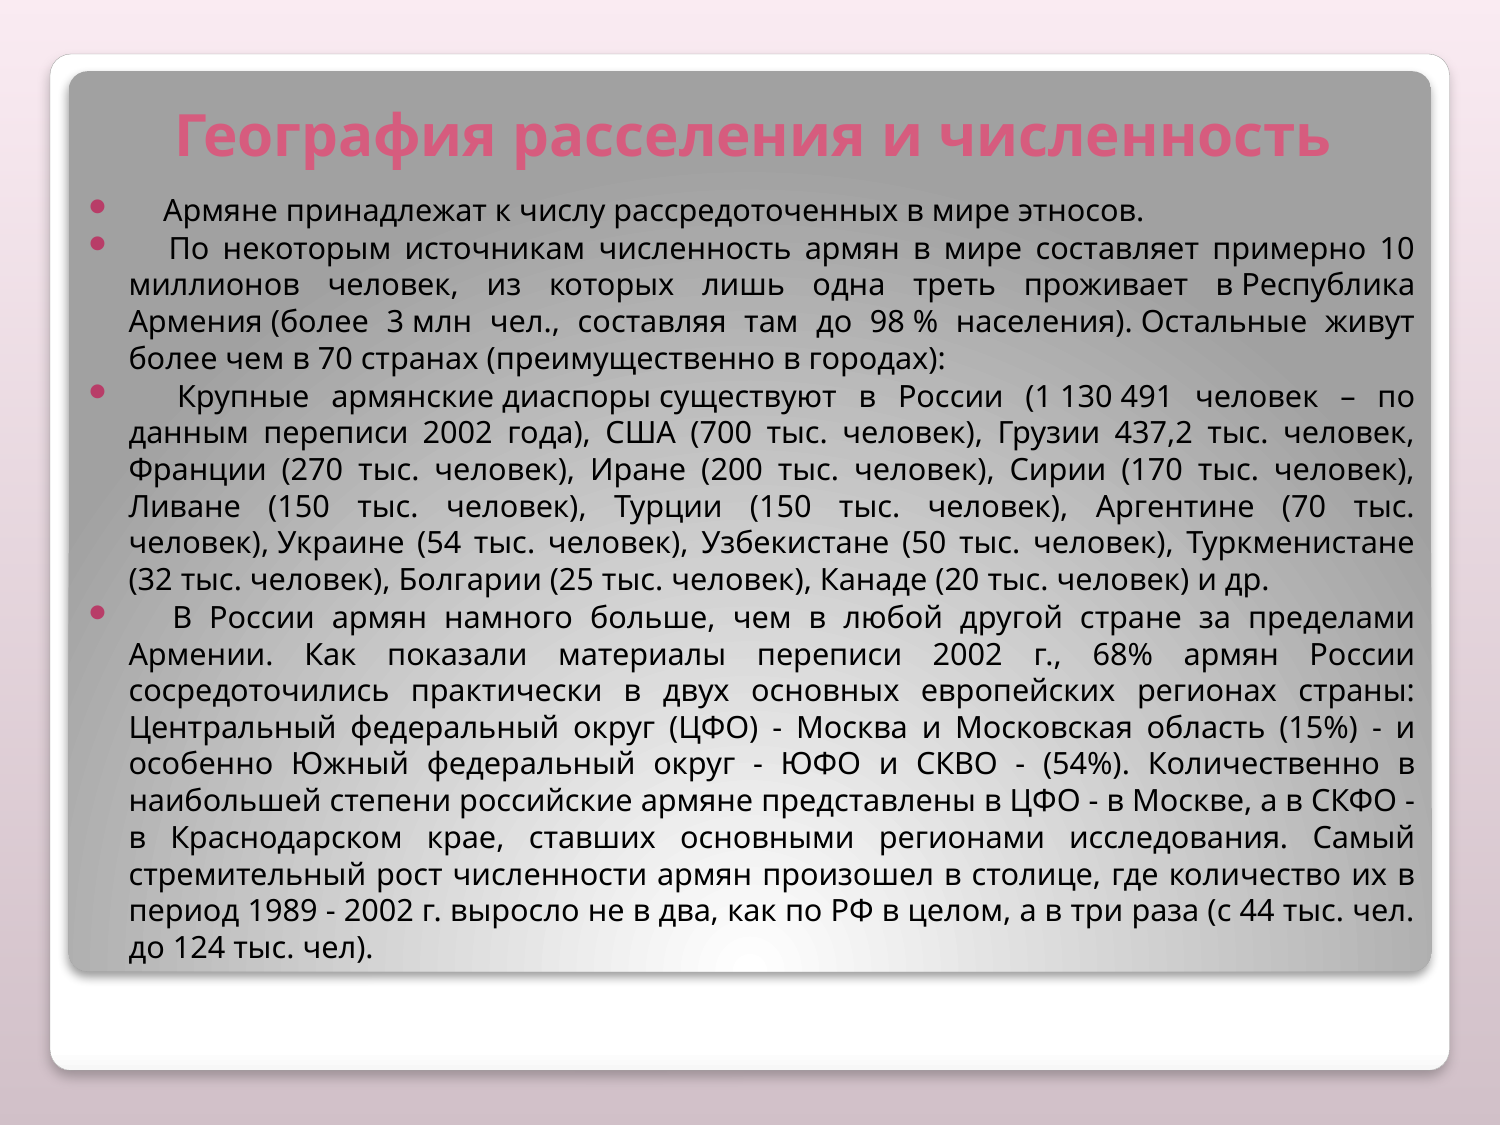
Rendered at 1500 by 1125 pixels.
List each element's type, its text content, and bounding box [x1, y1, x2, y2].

list Армяне принадлежат к числу рассредоточенных в мире этносов. По некоторым источникам численность армян в мире составляет примерно 10 миллионов человек, из которых лишь одна треть проживает в Республика Армения (более 3 млн чел., составляя там до 98 % населения). Остальные живут более чем в 70 странах (преимущественно в городах): Крупные армянские диаспоры существуют в России (1 130 491 человек – по данным переписи 2002 года), США (700 тыс. человек), Грузии 437,2 тыс. человек, Франции (270 тыс. человек), Иране (200 тыс. человек), Сирии (170 тыс. человек), Ливане (150 тыс. человек), Турции (150 тыс. человек), Аргентине (70 тыс. человек), Украине (54 тыс. человек), Узбекистане (50 тыс. человек), Туркменистане (32 тыс. человек), Болгарии (25 тыс. человек), Канаде (20 тыс. человек) и др. В России армян намного больше, чем в любой другой стране за пределами Армении. Как показали материалы переписи 2002 г., 68% армян России сосредоточились практически в двух основных европейских регионах страны: Центральный федеральный округ (ЦФО) - Москва и Московская область (15%) - и особенно Южный федеральный округ - ЮФО и СКВО - (54%). Количественно в наибольшей степени российские армяне представлены в ЦФО - в Москве, а в СКФО - в Краснодарском крае, ставших основными регионами исследования. Самый стремительный рост численности армян произошел в столице, где количество их в период 1989 - 2002 г. выросло не в два, как по РФ в целом, а в три раза (с 44 тыс. чел. до 124 тыс. чел). [58, 175, 1430, 997]
title География расселения и численность [82, 70, 1425, 175]
